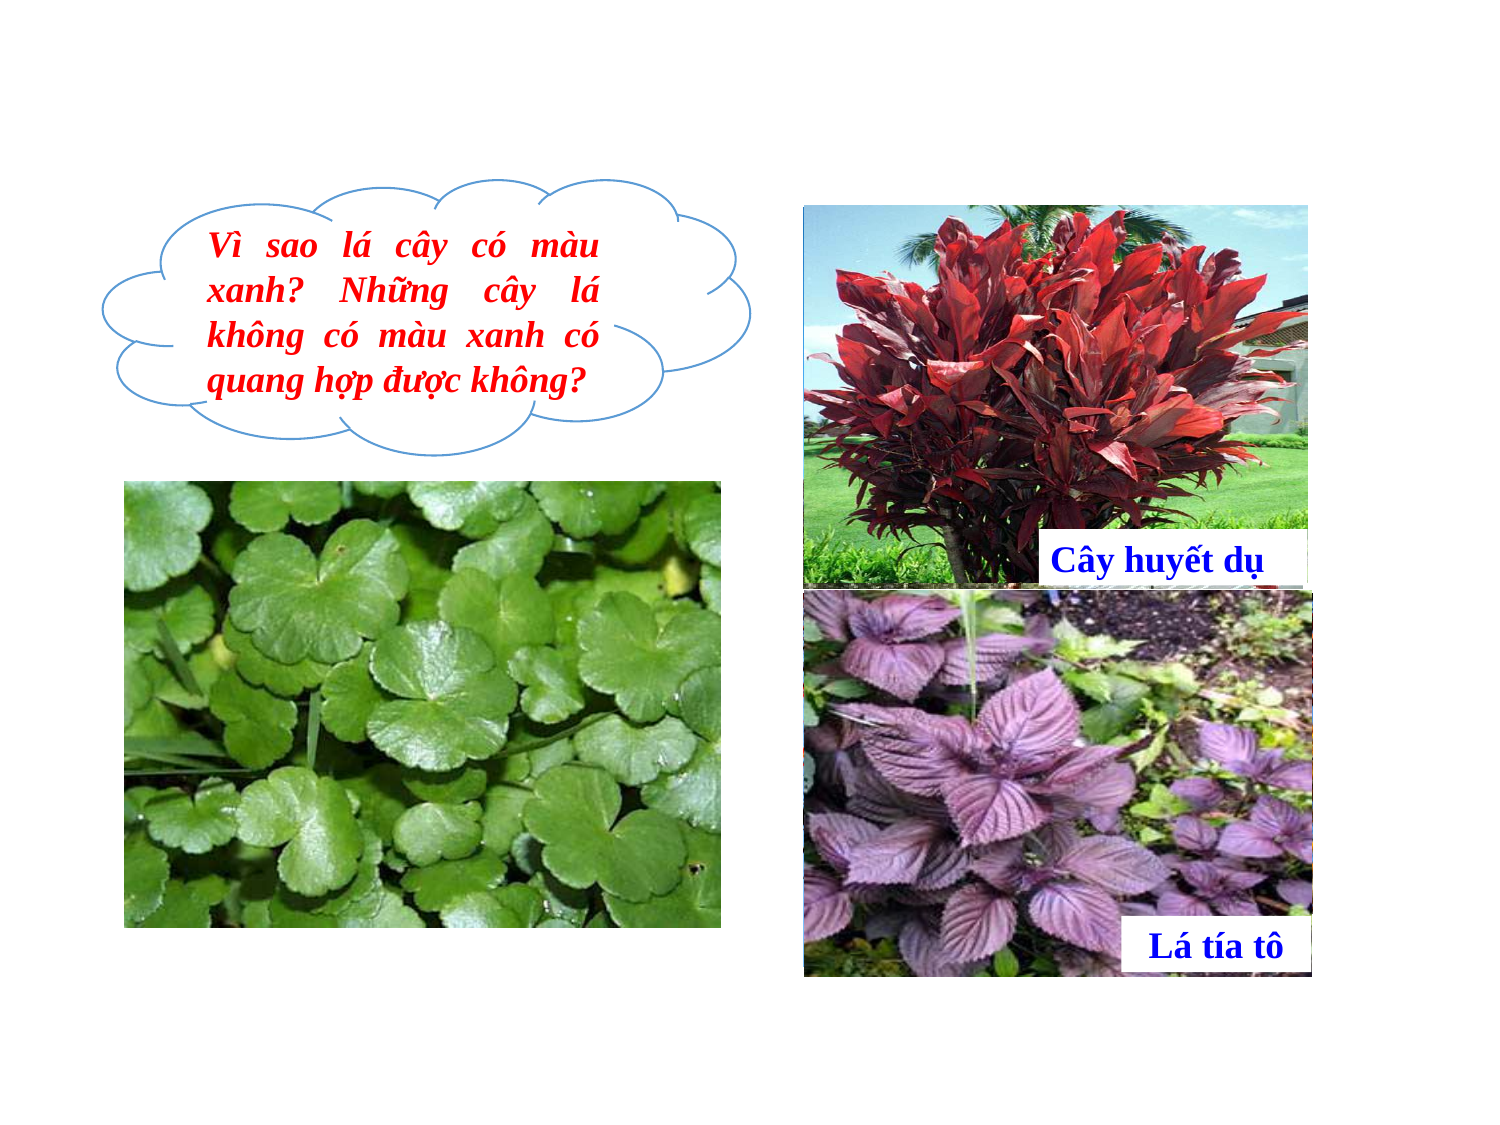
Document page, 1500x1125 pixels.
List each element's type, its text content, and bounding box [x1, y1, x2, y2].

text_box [1312, 593, 1319, 972]
text_box Vì sao lá cây có màu xanh? Những cây lá không có màu xanh có quang hợp được không? [101, 179, 752, 457]
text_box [804, 205, 1308, 586]
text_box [804, 590, 1312, 977]
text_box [803, 206, 1303, 589]
picture [124, 481, 721, 929]
